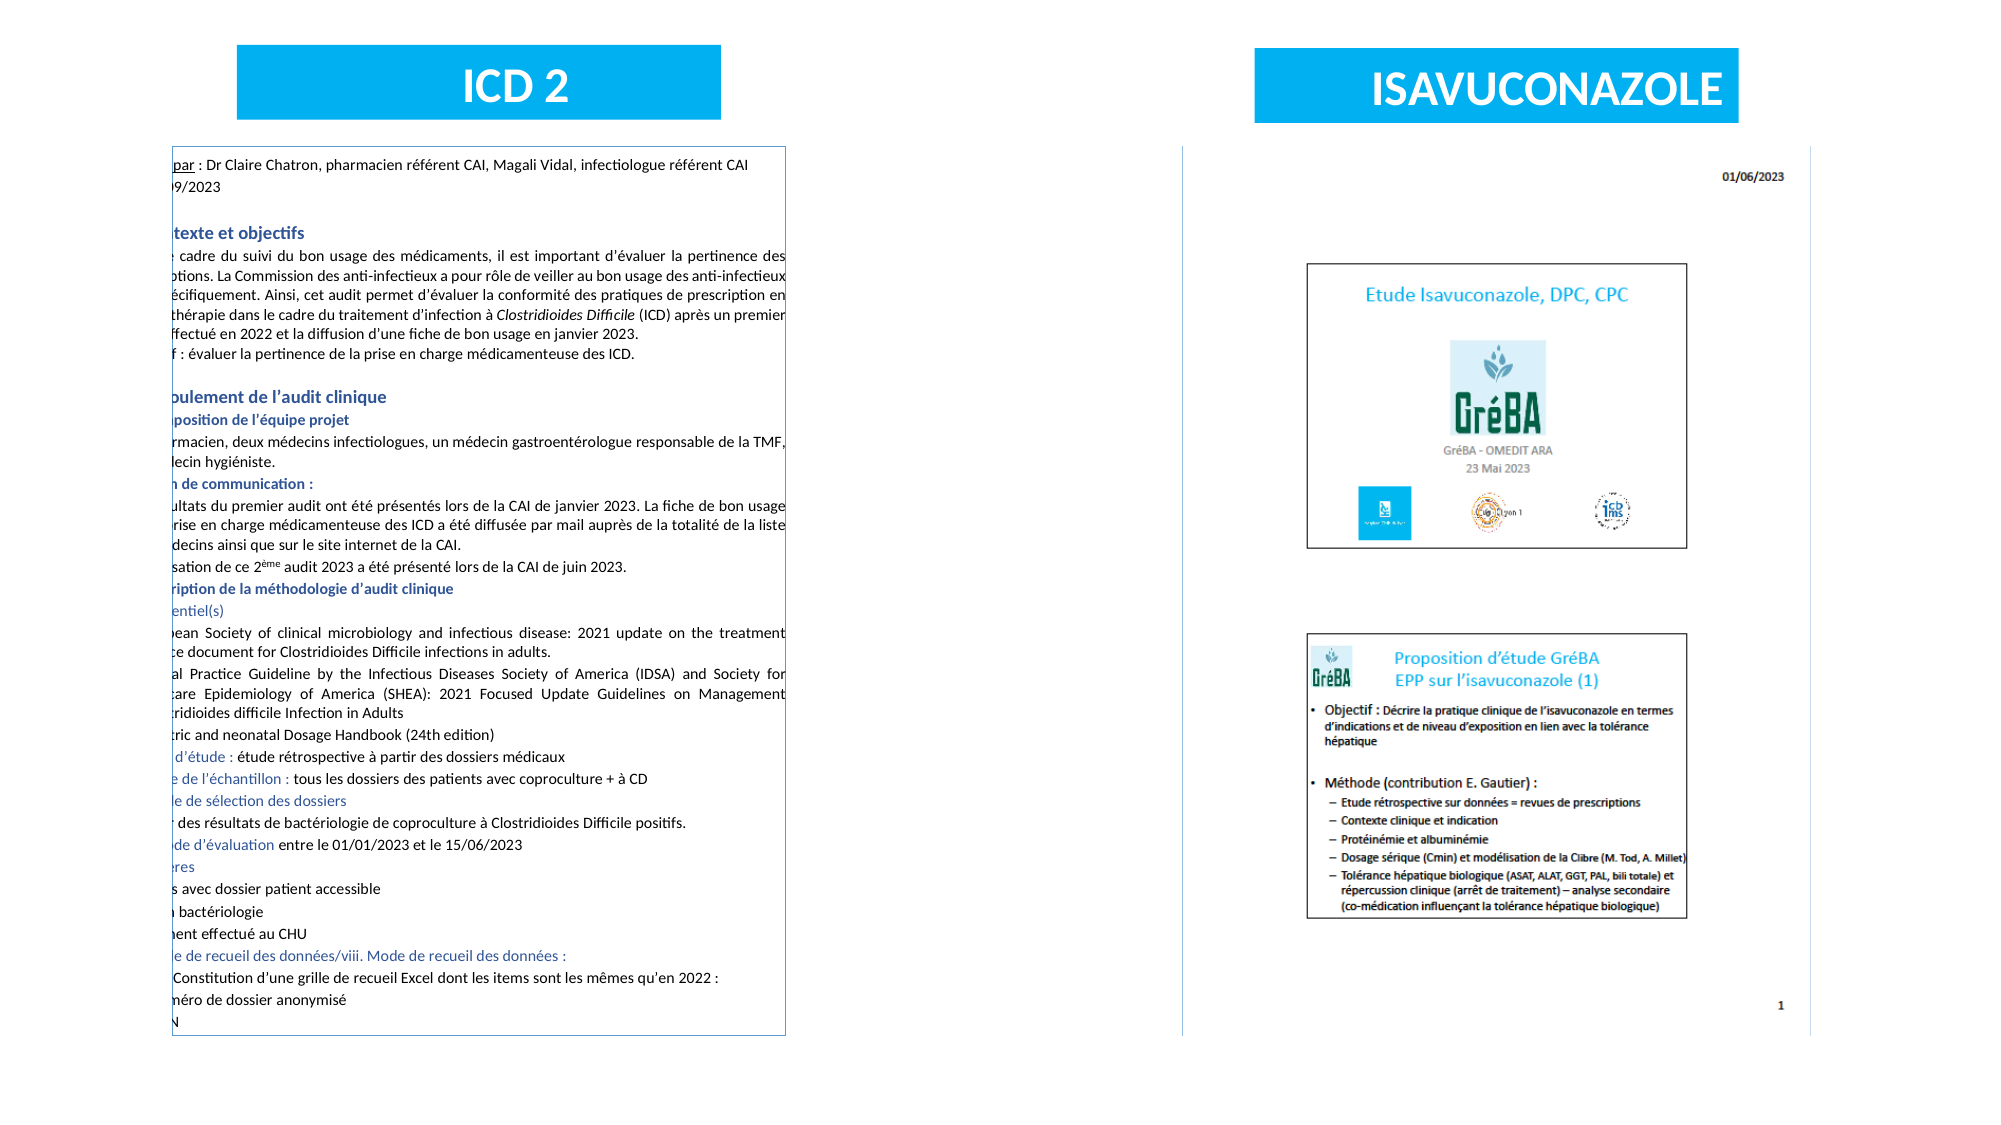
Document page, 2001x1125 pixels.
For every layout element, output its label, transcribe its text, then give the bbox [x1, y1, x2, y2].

text_box ICD 2 [236, 44, 721, 120]
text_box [1182, 146, 1811, 1036]
text_box ISAVUCONAZOLE [1254, 48, 1739, 123]
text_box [172, 146, 786, 1036]
